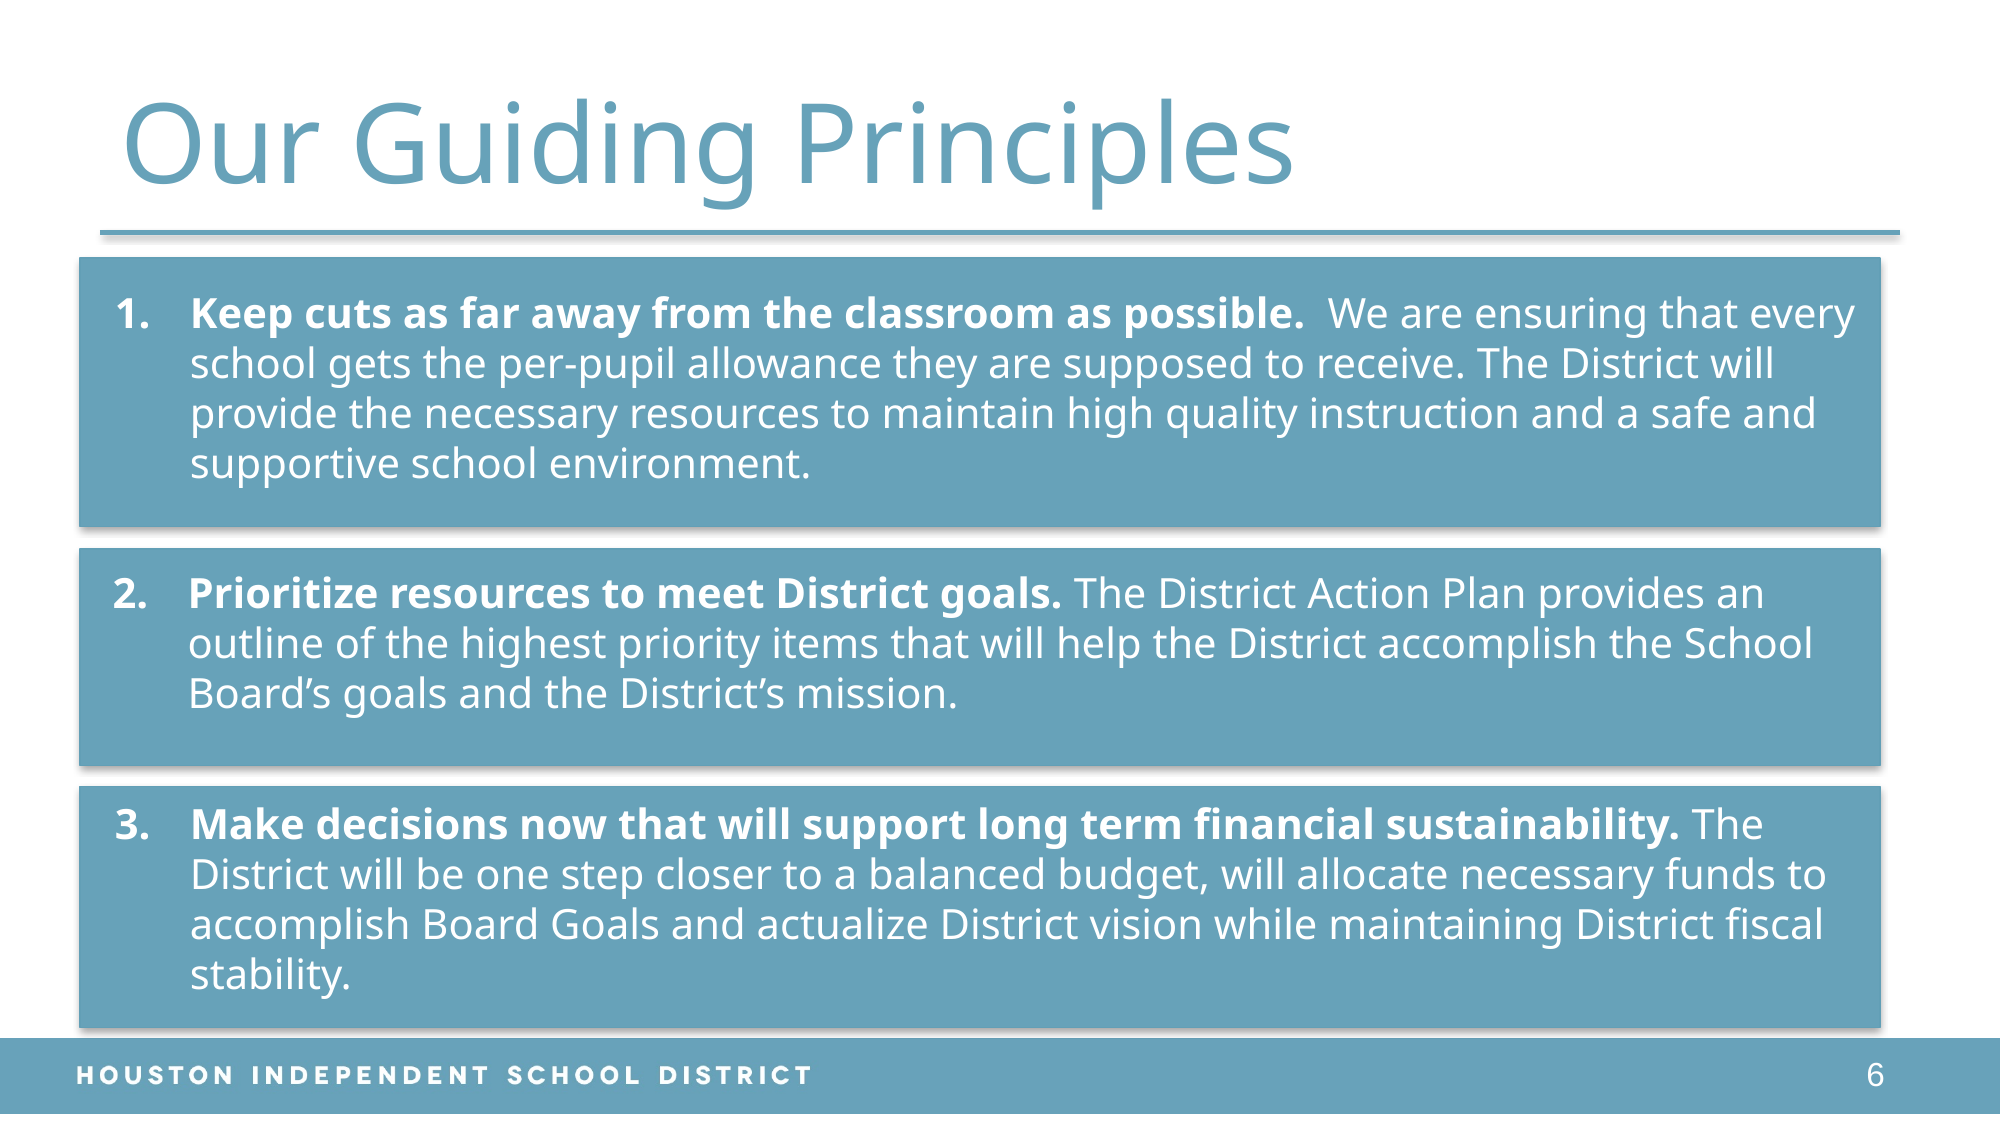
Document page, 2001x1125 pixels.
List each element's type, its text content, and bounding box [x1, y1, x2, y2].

list Keep cuts as far away from the classroom as possible. We are ensuring that every school gets the per-pupil allowance they are supposed to receive. The District will provide the necessary resources to maintain high quality instruction and a safe and supportive school environment. [99, 279, 1900, 538]
slide_number 6 [1433, 1042, 1900, 1103]
title Our Guiding Principles [99, 45, 1900, 233]
text_box [79, 257, 1881, 527]
text_box [79, 548, 1881, 766]
text_box Prioritize resources to meet District goals. The District Action Plan provides an outline of the highest priority items that will help the District accomplish the School Board’s goals and the District’s mission. [97, 559, 1863, 764]
text_box [79, 786, 1881, 1028]
text_box Make decisions now that will support long term financial sustainability. The District will be one step closer to a balanced budget, will allocate necessary funds to accomplish Board Goals and actualize District vision while maintaining District fiscal stability. [99, 790, 1865, 1006]
picture [0, 1038, 2000, 1114]
